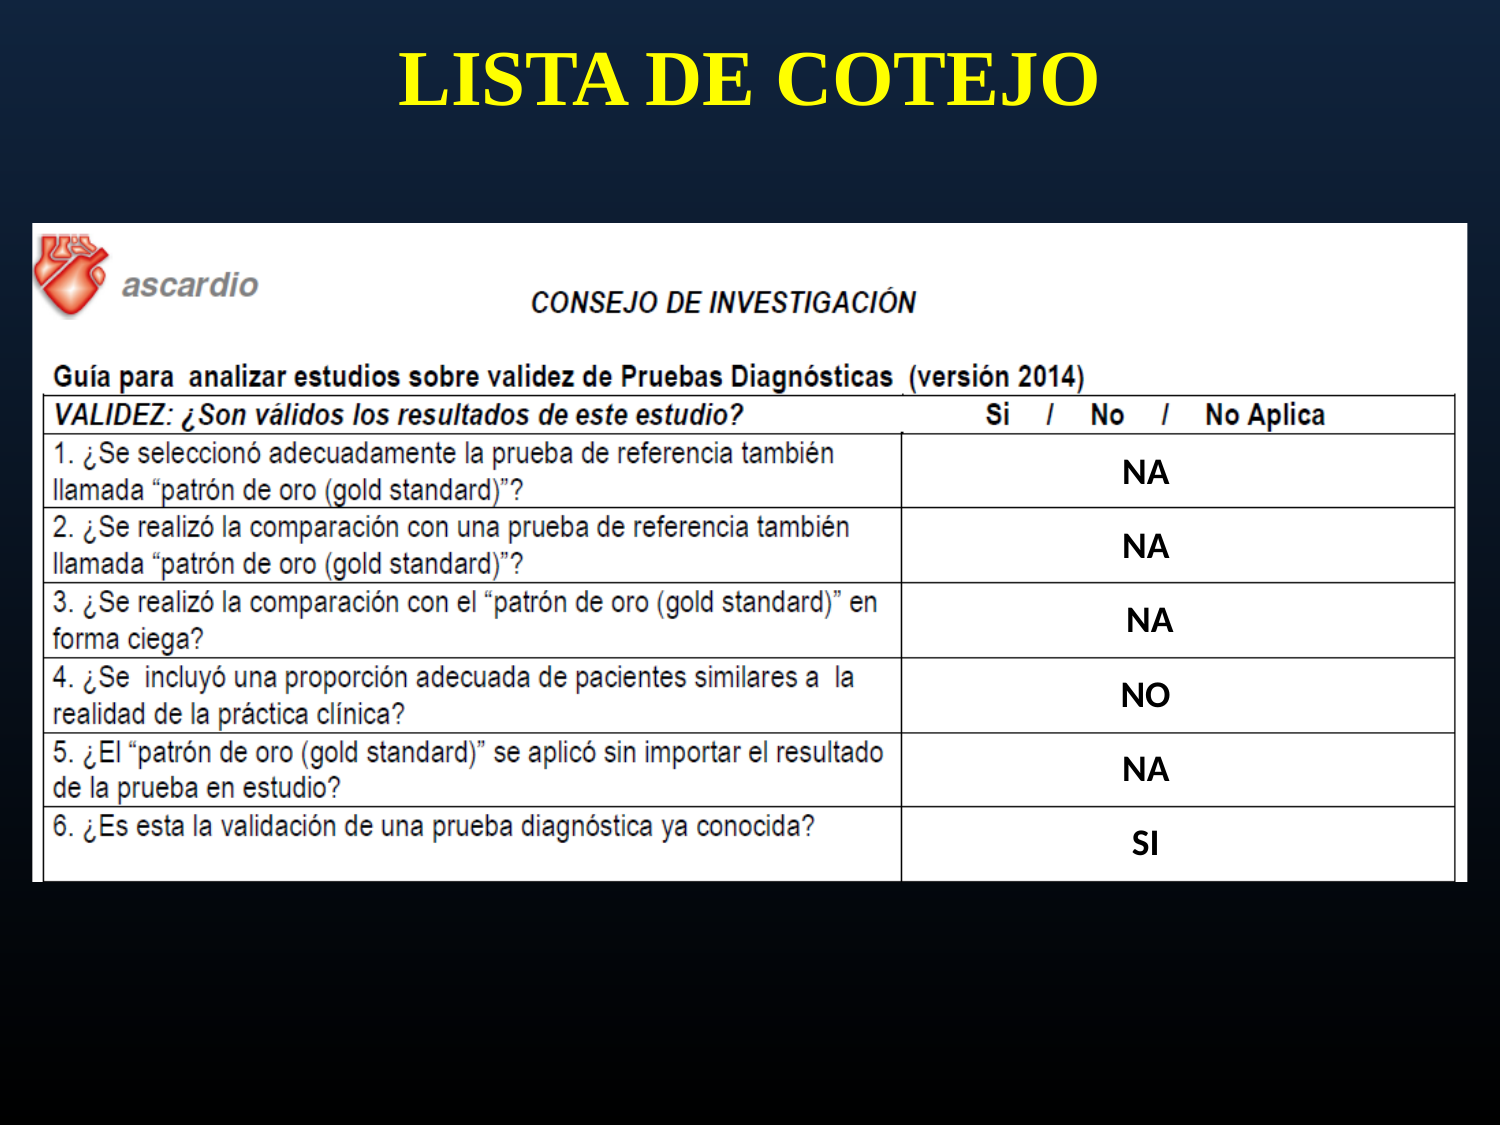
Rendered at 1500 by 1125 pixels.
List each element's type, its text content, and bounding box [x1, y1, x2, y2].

list LISTA DE COTEJO [41, 19, 1447, 126]
picture [32, 223, 1468, 882]
